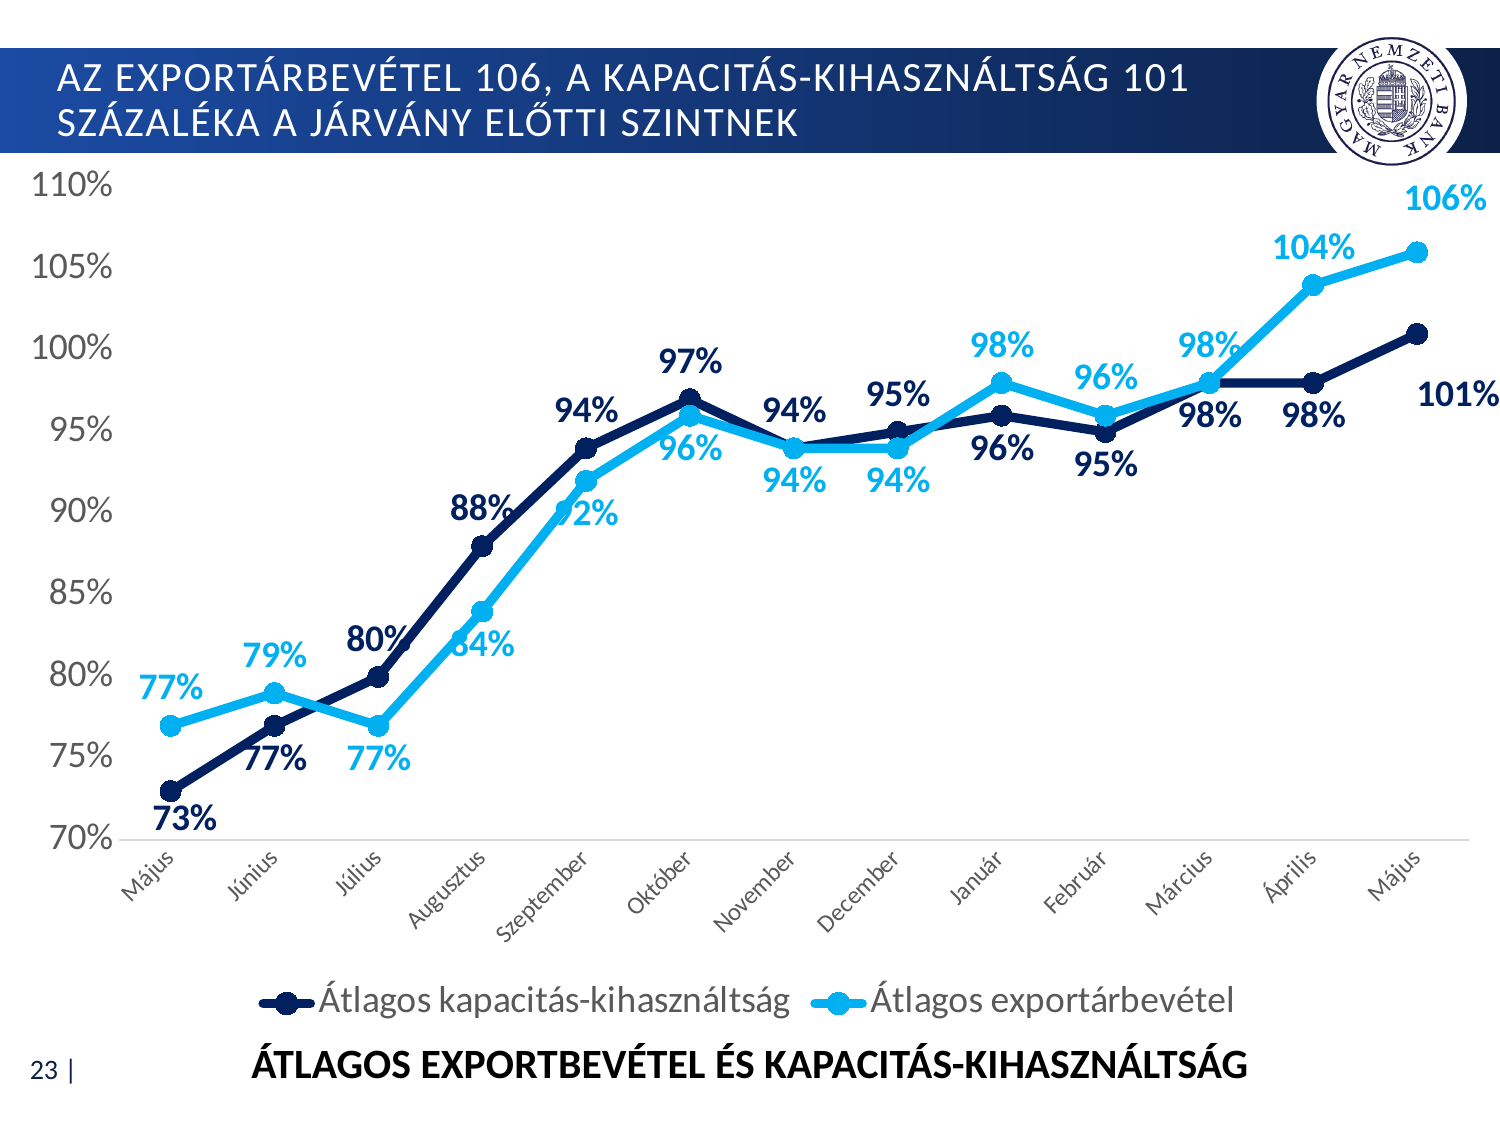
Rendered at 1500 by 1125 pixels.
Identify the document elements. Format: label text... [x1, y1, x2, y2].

title Az exportárbevétel 106, a kapacitás-kihasználtság 101 százaléka a járvány előtti szintnek [41, 50, 1308, 150]
text_box Átlagos exportbevétel és kapacitás-kihasználtság [127, 1030, 1373, 1095]
chart [0, 150, 1500, 1030]
picture [1327, 36, 1457, 150]
